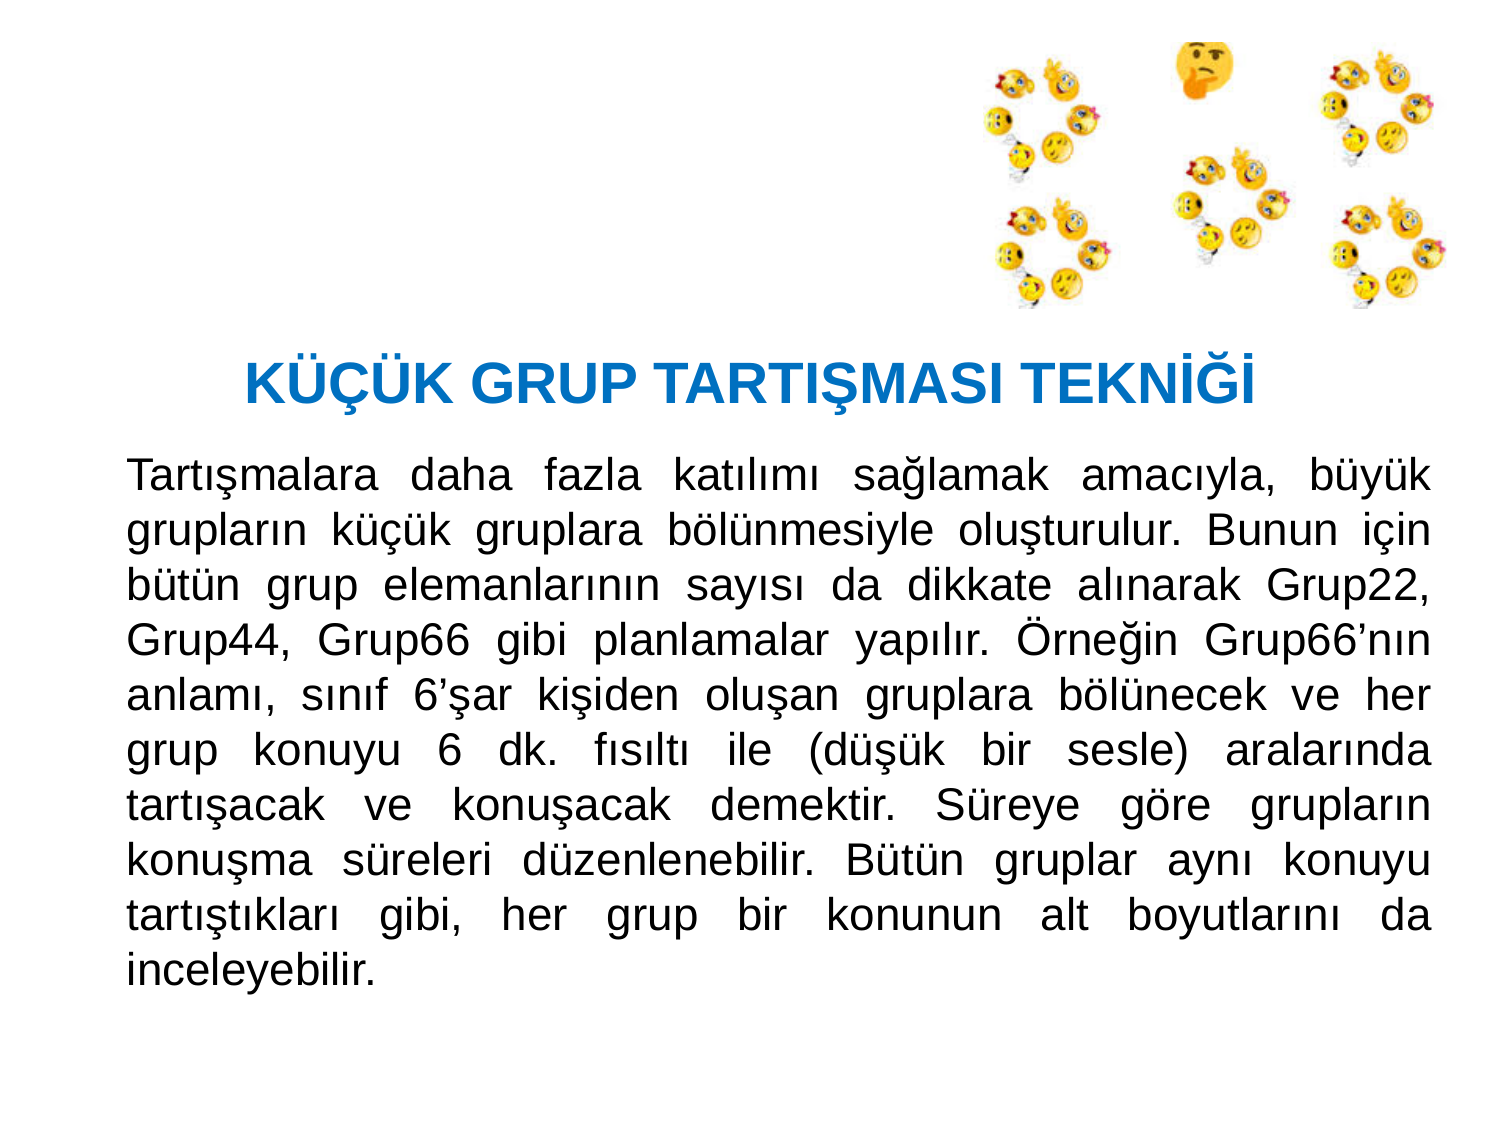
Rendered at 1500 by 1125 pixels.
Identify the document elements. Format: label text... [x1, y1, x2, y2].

picture [983, 42, 1448, 309]
text_box KÜÇÜK GRUP TARTIŞMASI TEKNİĞİ Tartışmalara daha fazla katılımı sağlamak amacıyla, büyük grupların küçük gruplara bölünmesiyle oluşturulur. Bunun için bütün grup elemanlarının sayısı da dikkate alınarak Grup22, Grup44, Grup66 gibi planlamalar yapılır. Örneğin Grup66’nın anlamı, sınıf 6’şar kişiden oluşan gruplara bölünecek ve her grup konuyu 6 dk. fısıltı ile (düşük bir sesle) aralarında tartışacak ve konuşacak demektir. Süreye göre grupların konuşma süreleri düzenlenebilir. Bütün gruplar aynı konuyu tartıştıkları gibi, her grup bir konunun alt boyutlarını da inceleyebilir. [53, 338, 1448, 1002]
